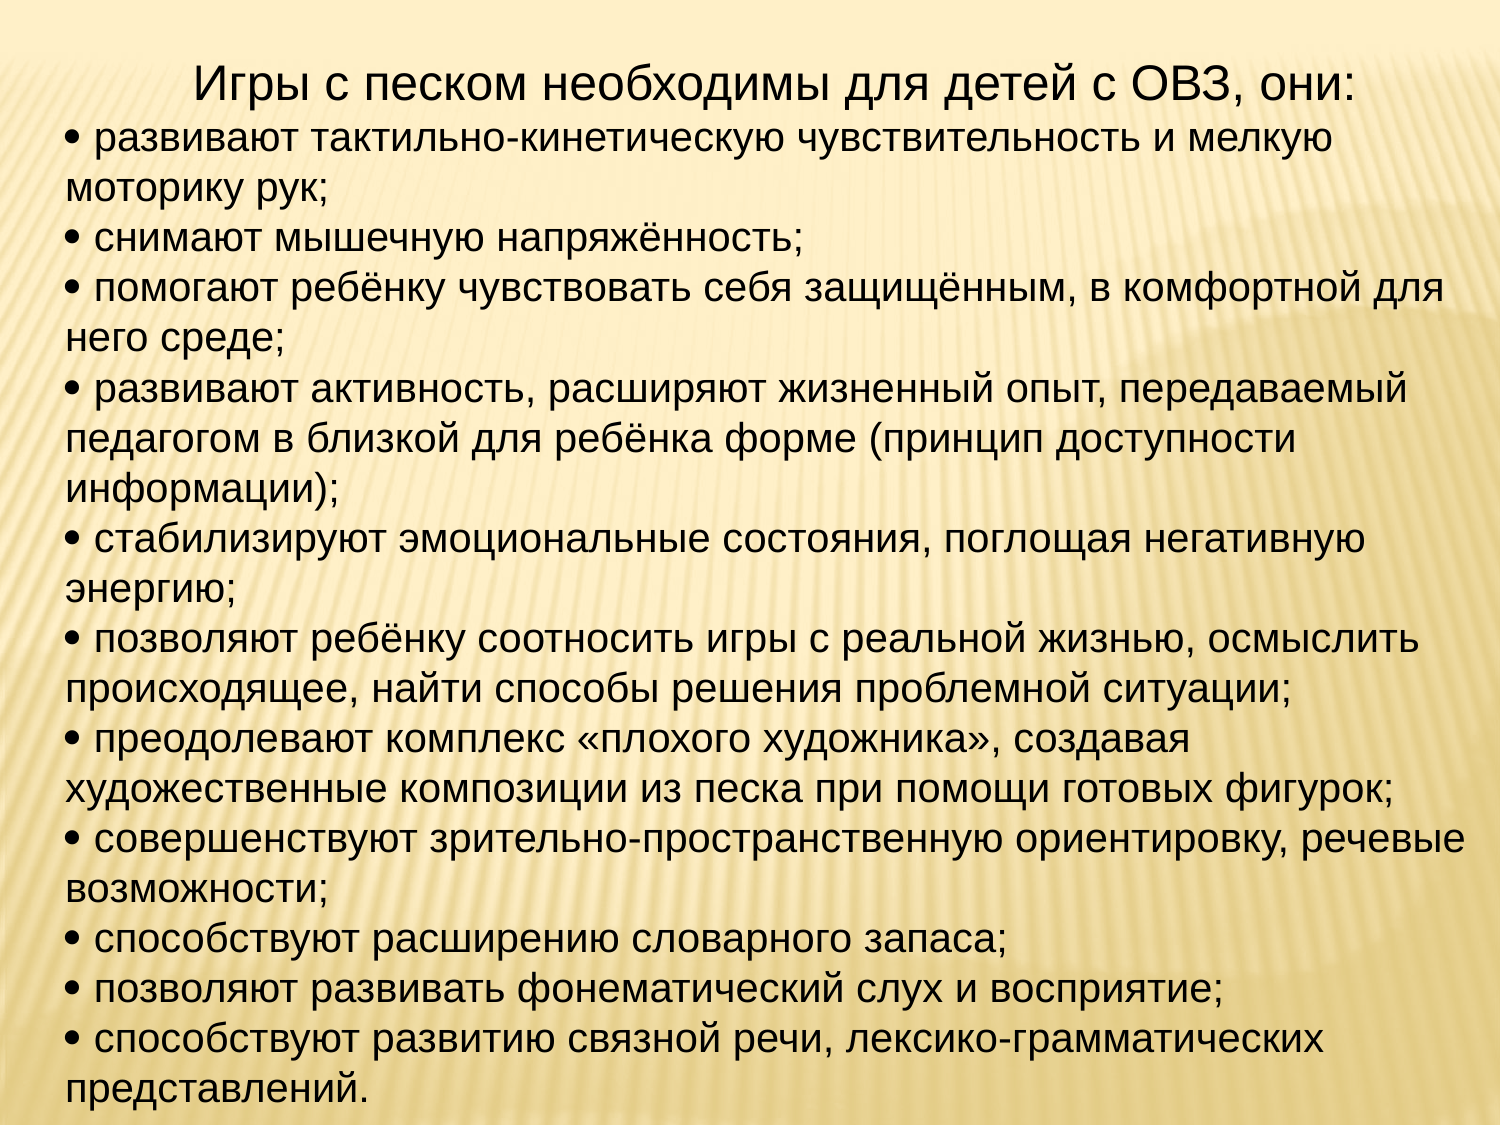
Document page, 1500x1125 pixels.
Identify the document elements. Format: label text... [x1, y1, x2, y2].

text_box Игры с песком необходимы для детей с ОВЗ, они:  развивают тактильно-кинетическую чувствительность и мелкую моторику рук;  снимают мышечную напряжённость;  помогают ребёнку чувствовать себя защищённым, в комфортной для него среде;  развивают активность, расширяют жизненный опыт, передаваемый педагогом в близкой для ребёнка форме (принцип доступности информации);  стабилизируют эмоциональные состояния, поглощая негативную энергию;  позволяют ребёнку соотносить игры с реальной жизнью, осмыслить происходящее, найти способы решения проблемной ситуации;  преодолевают комплекс «плохого художника», создавая художественные композиции из песка при помощи готовых фигурок;  совершенствуют зрительно-пространственную ориентировку, речевые возможности;  способствуют расширению словарного запаса;  позволяют развивать фонематический слух и восприятие;  способствуют развитию связной речи, лексико-грамматических представлений. [50, 42, 1500, 1125]
